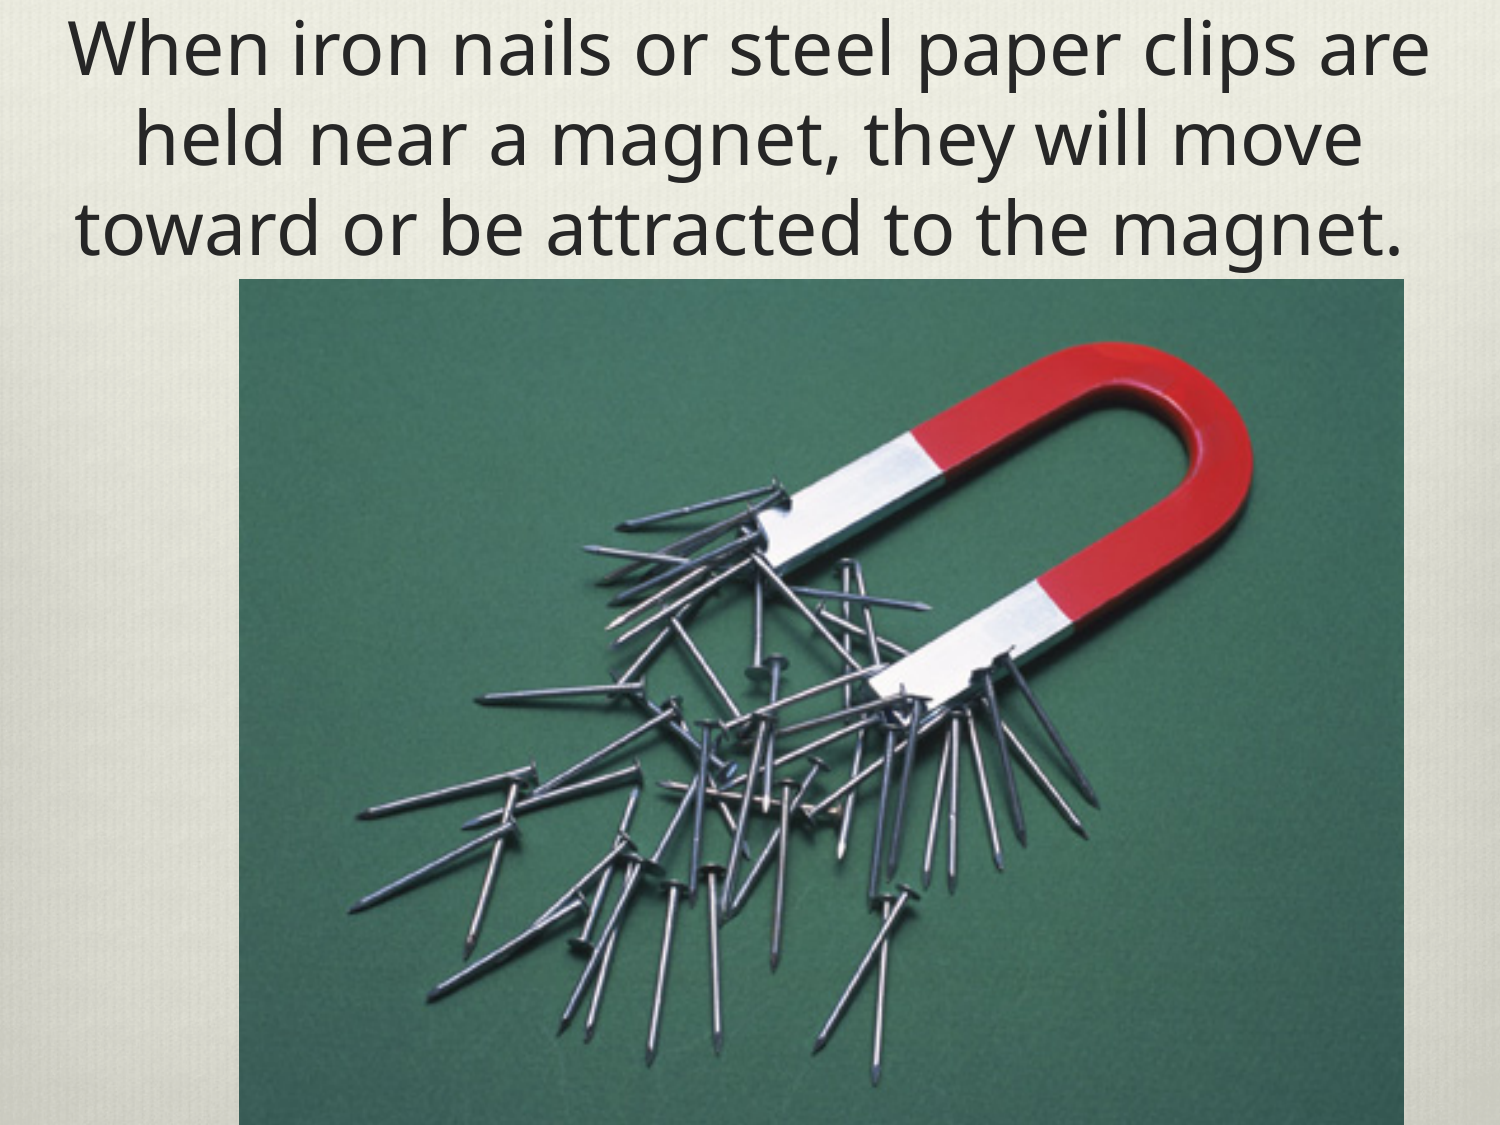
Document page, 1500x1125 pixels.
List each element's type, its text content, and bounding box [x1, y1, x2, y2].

picture [238, 278, 1405, 1125]
title When iron nails or steel paper clips are held near a magnet, they will move toward or be attracted to the magnet. [0, 42, 1500, 230]
